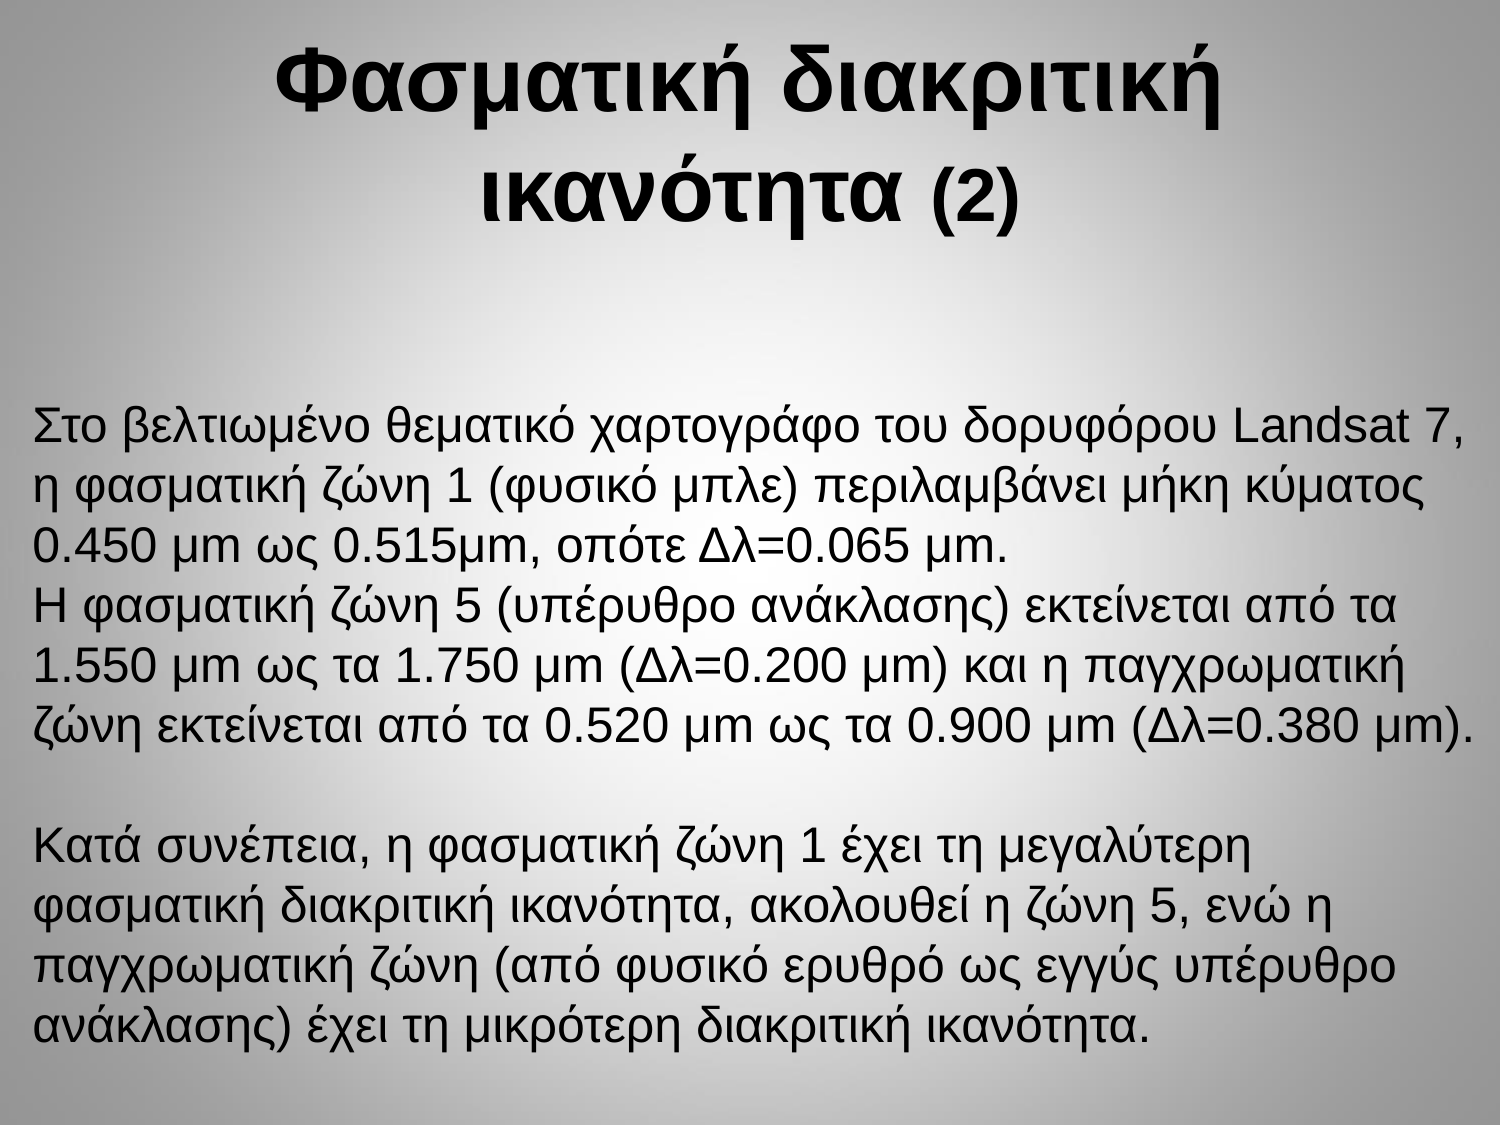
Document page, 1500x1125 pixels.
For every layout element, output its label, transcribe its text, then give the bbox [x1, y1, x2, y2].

text_box Στο βελτιωμένο θεματικό χαρτογράφο του δορυφόρου Landsat 7, η φασματική ζώνη 1 (φυσικό μπλε) περιλαμβάνει μήκη κύματος 0.450 μm ως 0.515μm, οπότε Δλ=0.065 μm. Η φασματική ζώνη 5 (υπέρυθρο ανάκλασης) εκτείνεται από τα 1.550 μm ως τα 1.750 μm (Δλ=0.200 μm) και η παγχρωματική ζώνη εκτείνεται από τα 0.520 μm ως τα 0.900 μm (Δλ=0.380 μm). Κατά συνέπεια, η φασματική ζώνη 1 έχει τη μεγαλύτερη φασματική διακριτική ικανότητα, ακολουθεί η ζώνη 5, ενώ η παγχρωματική ζώνη (από φυσικό ερυθρό ως εγγύς υπέρυθρο ανάκλασης) έχει τη μικρότερη διακριτική ικανότητα. [17, 385, 1500, 1120]
title Φασματική διακριτική ικανότητα (2) [17, 28, 1483, 232]
picture [0, 0, 1500, 1125]
